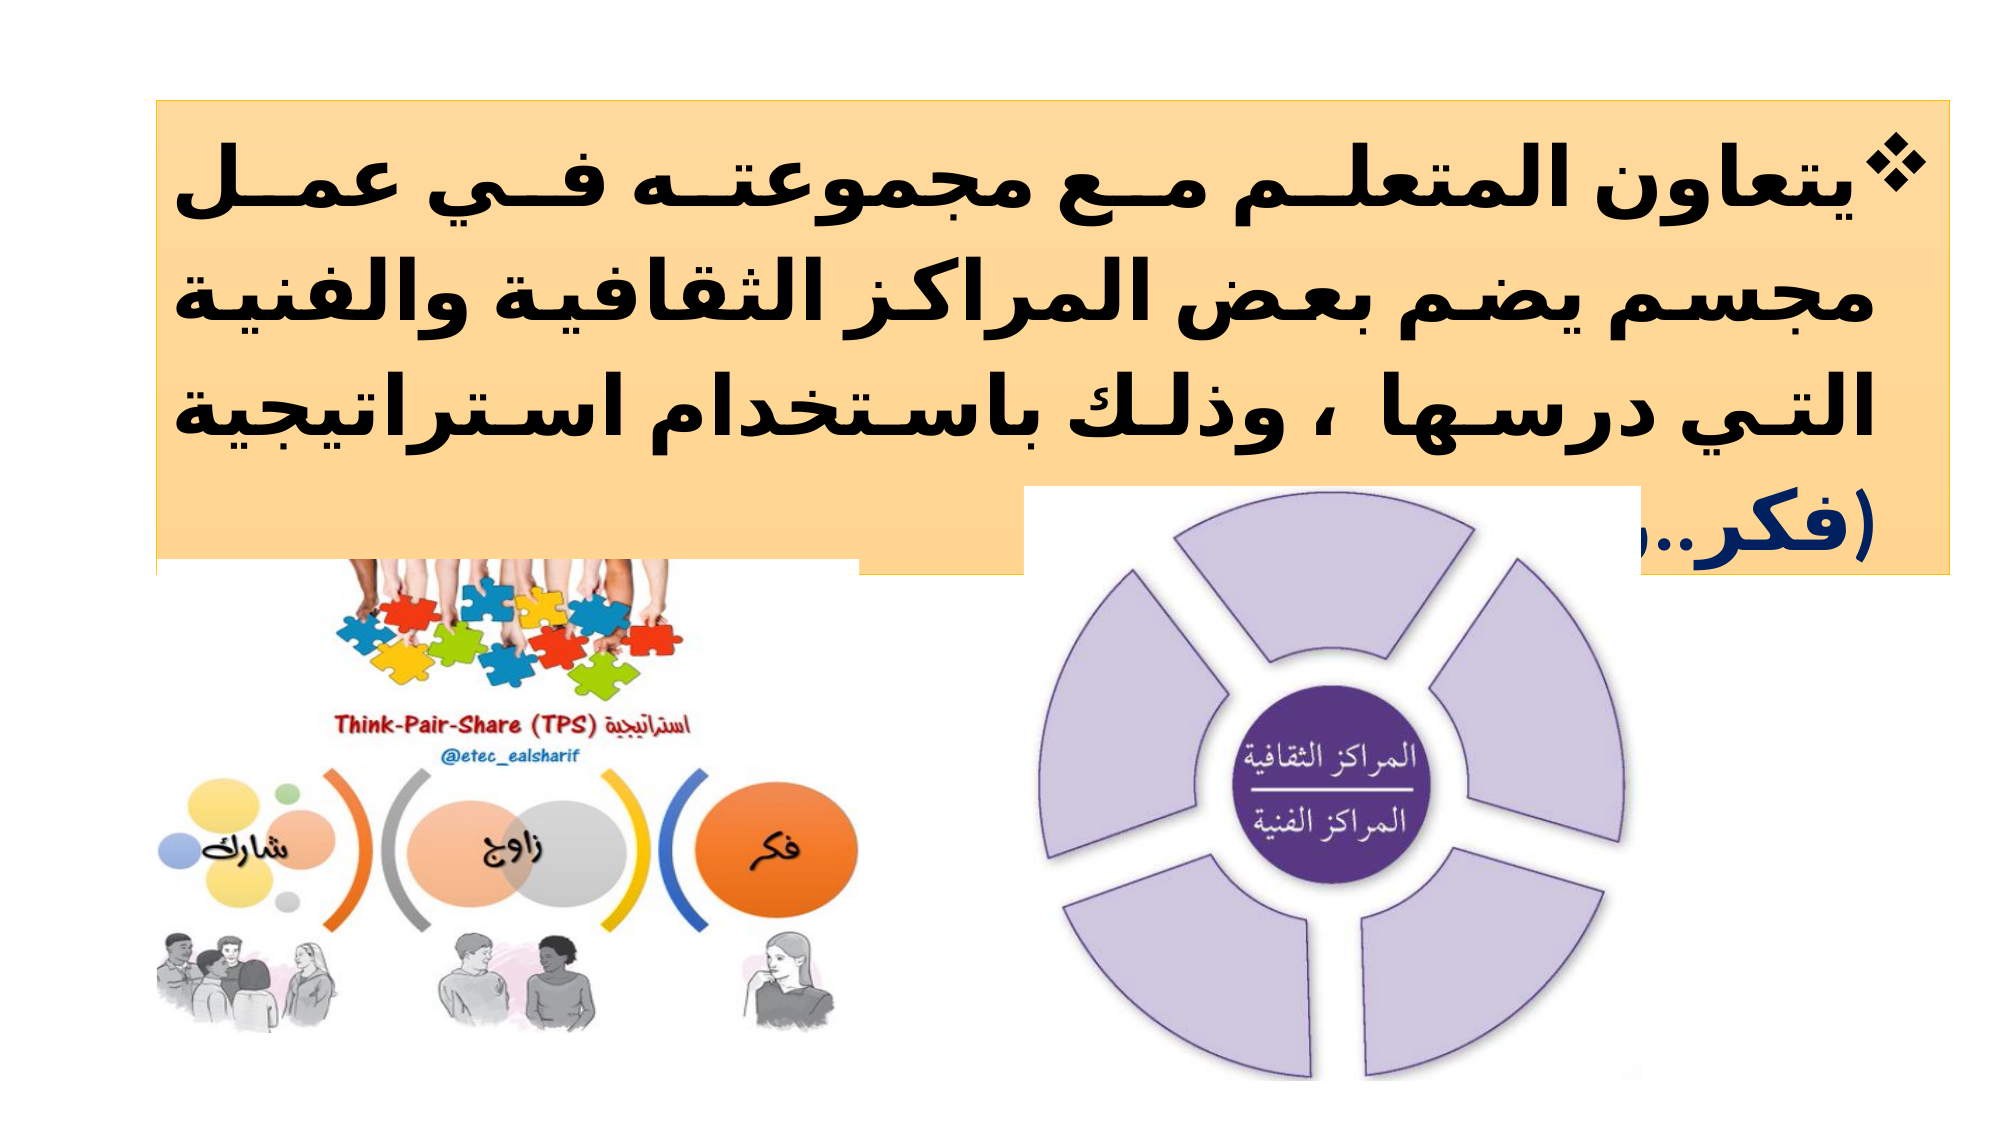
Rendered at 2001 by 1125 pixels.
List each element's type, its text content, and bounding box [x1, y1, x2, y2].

picture [1023, 486, 1641, 1081]
picture [156, 559, 860, 1033]
text_box يتعاون المتعلم مع مجموعته في عمل مجسم يضم بعض المراكز الثقافية والفنية التي درسها ، وذلك باستخدام استراتيجية (فكر..زاوج..شارك) : [156, 100, 1950, 575]
